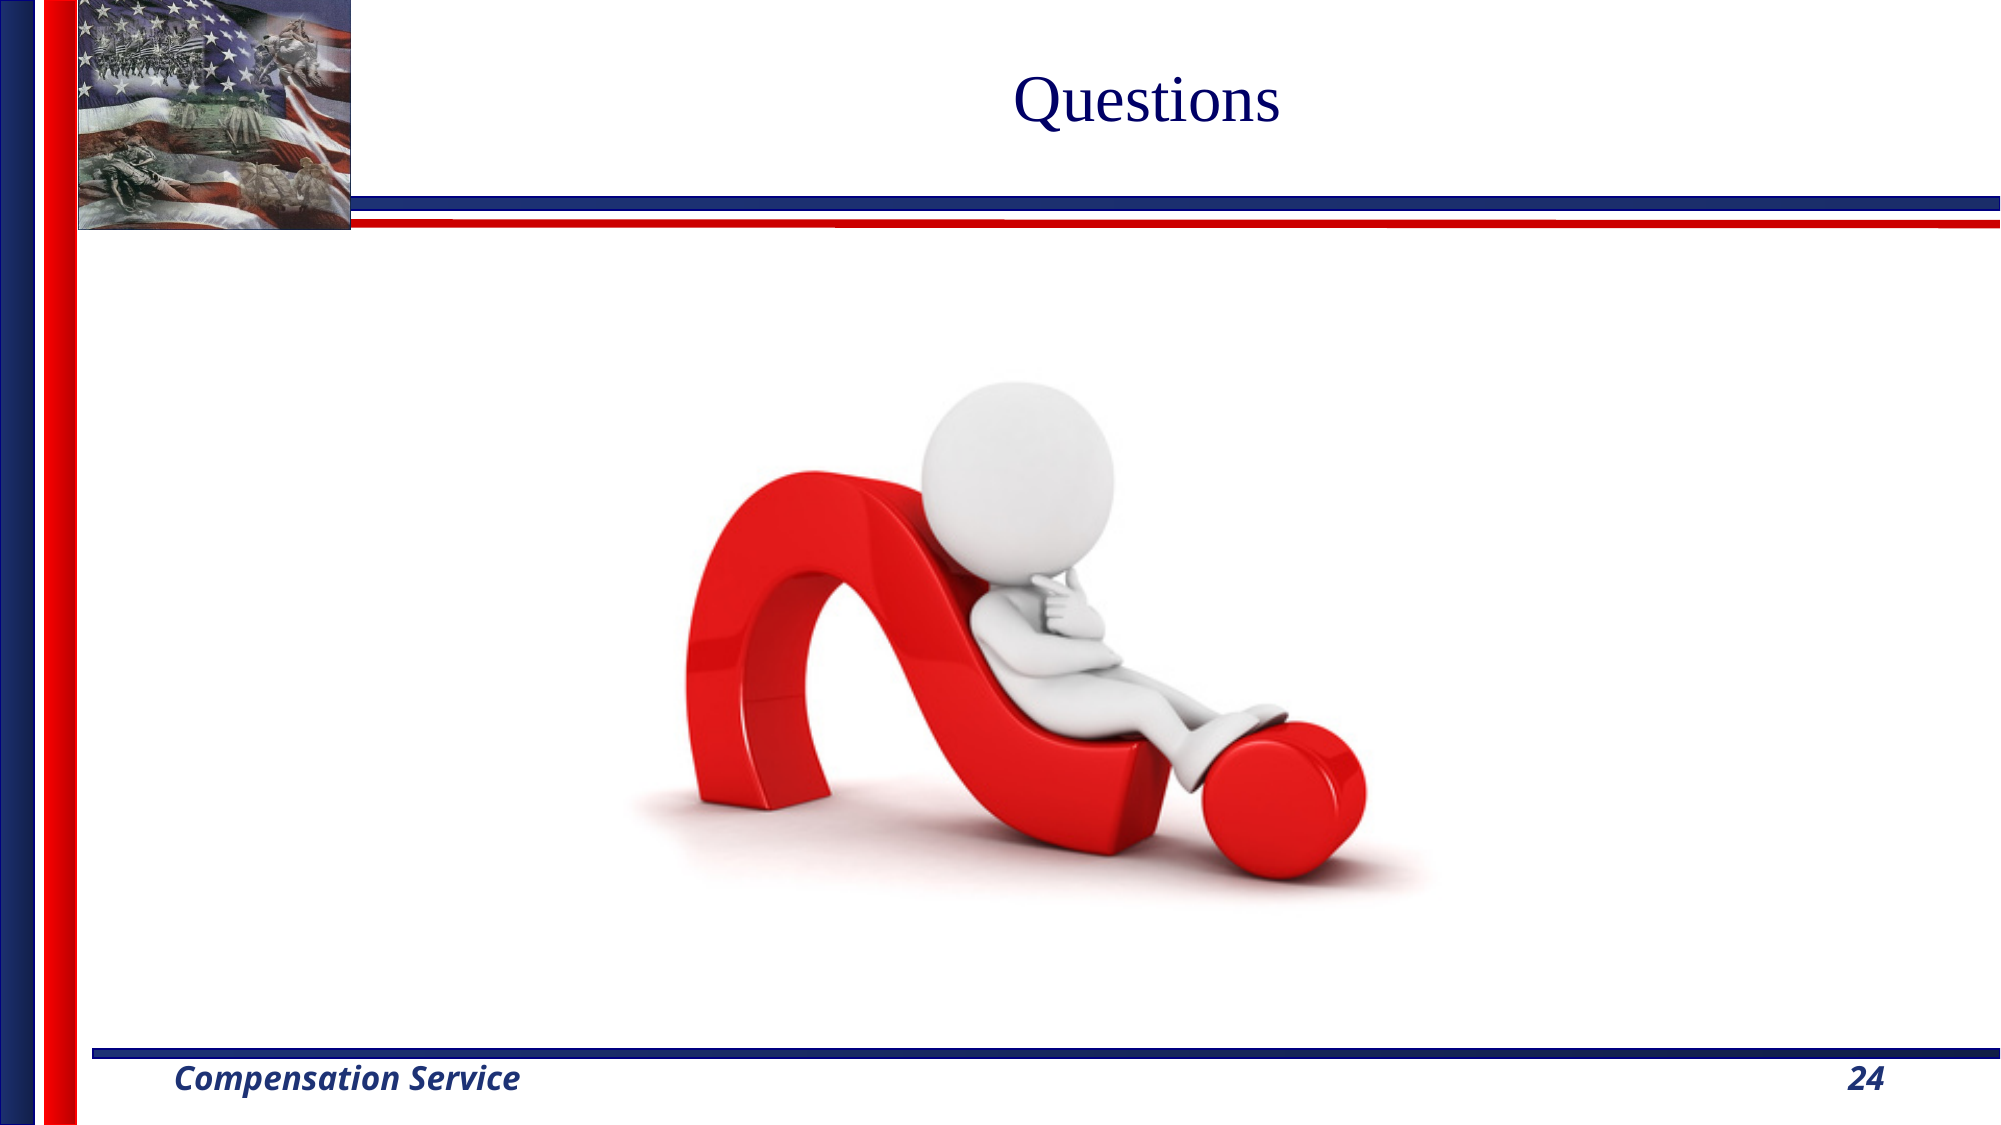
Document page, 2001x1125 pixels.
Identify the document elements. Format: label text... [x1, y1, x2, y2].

picture [590, 350, 1483, 936]
slide_number 24 [1733, 1042, 2000, 1118]
title Questions [350, 0, 1946, 190]
picture [78, 0, 351, 230]
